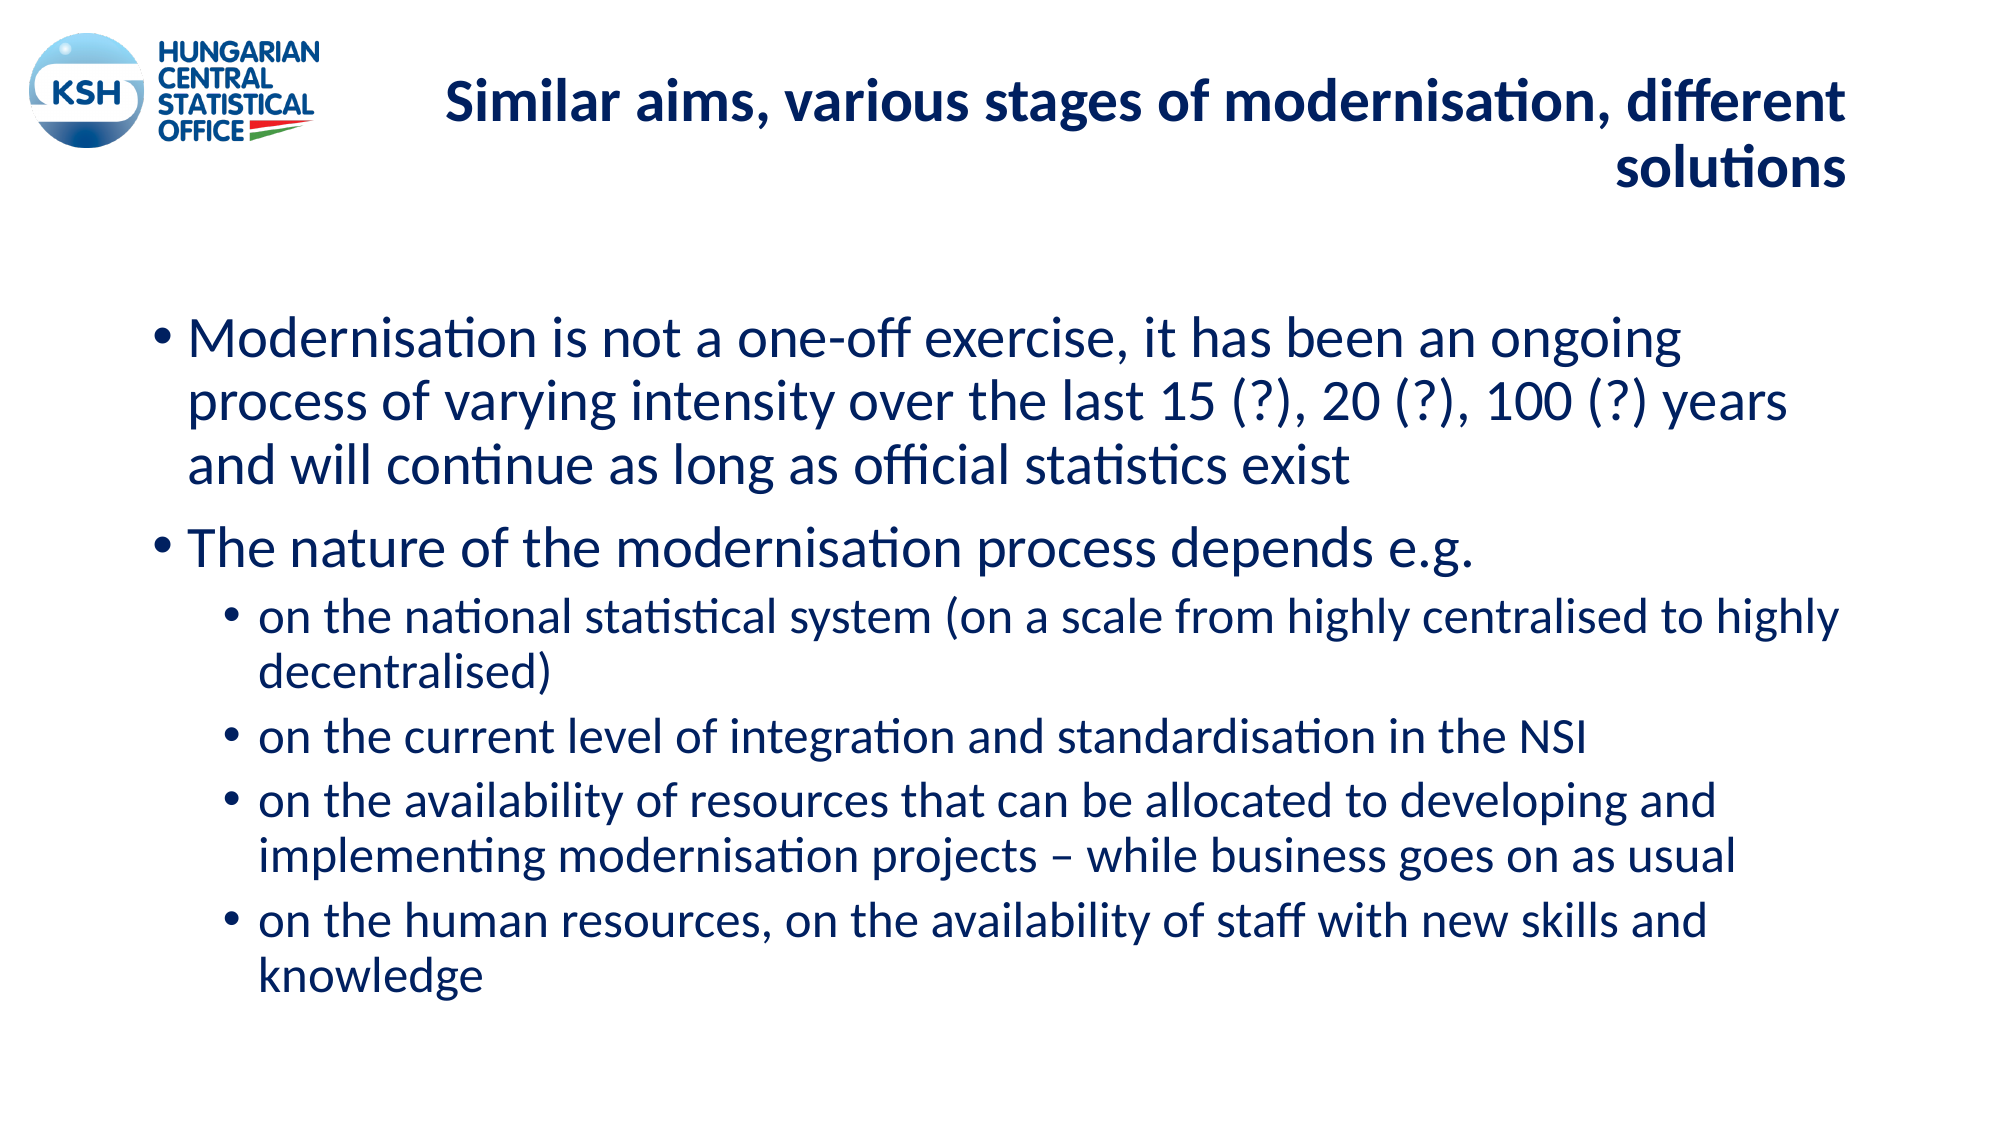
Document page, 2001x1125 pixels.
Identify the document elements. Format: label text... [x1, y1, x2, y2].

list Modernisation is not a one-off exercise, it has been an ongoing process of varying intensity over the last 15 (?), 20 (?), 100 (?) years and will continue as long as official statistics exist The nature of the modernisation process depends e.g. on the national statistical system (on a scale from highly centralised to highly decentralised) on the current level of integration and standardisation in the NSI on the availability of resources that can be allocated to developing and implementing modernisation projects – while business goes on as usual on the human resources, on the availability of staff with new skills and knowledge [137, 299, 1863, 1014]
picture [29, 33, 319, 148]
title Similar aims, various stages of modernisation, different solutions [409, 59, 1863, 210]
